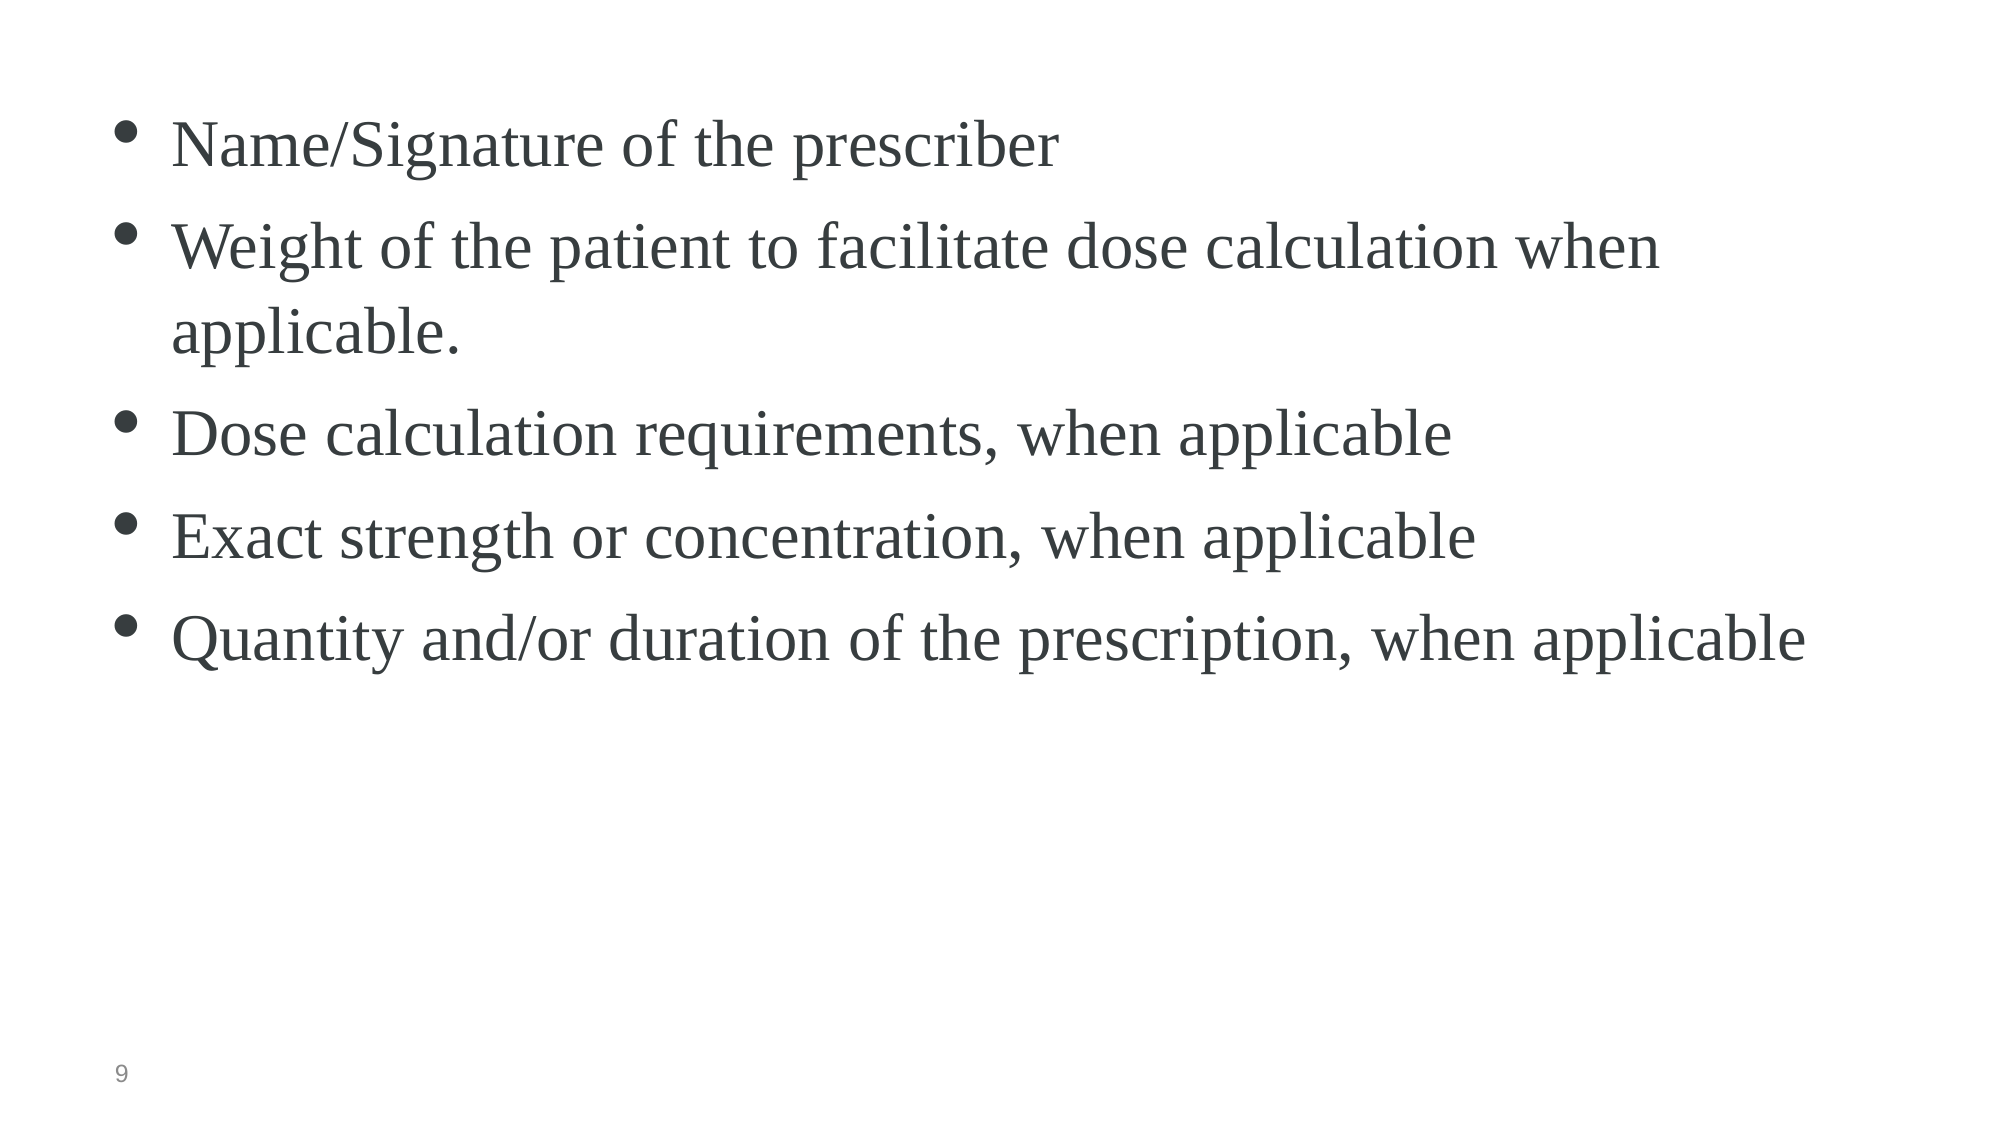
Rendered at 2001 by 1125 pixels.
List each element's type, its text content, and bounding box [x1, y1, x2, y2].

list Name/Signature of the prescriber Weight of the patient to facilitate dose calculation when applicable. Dose calculation requirements, when applicable Exact strength or concentration, when applicable Quantity and/or duration of the prescription, when applicable [99, 86, 1900, 1005]
slide_number 9 [99, 1042, 567, 1103]
